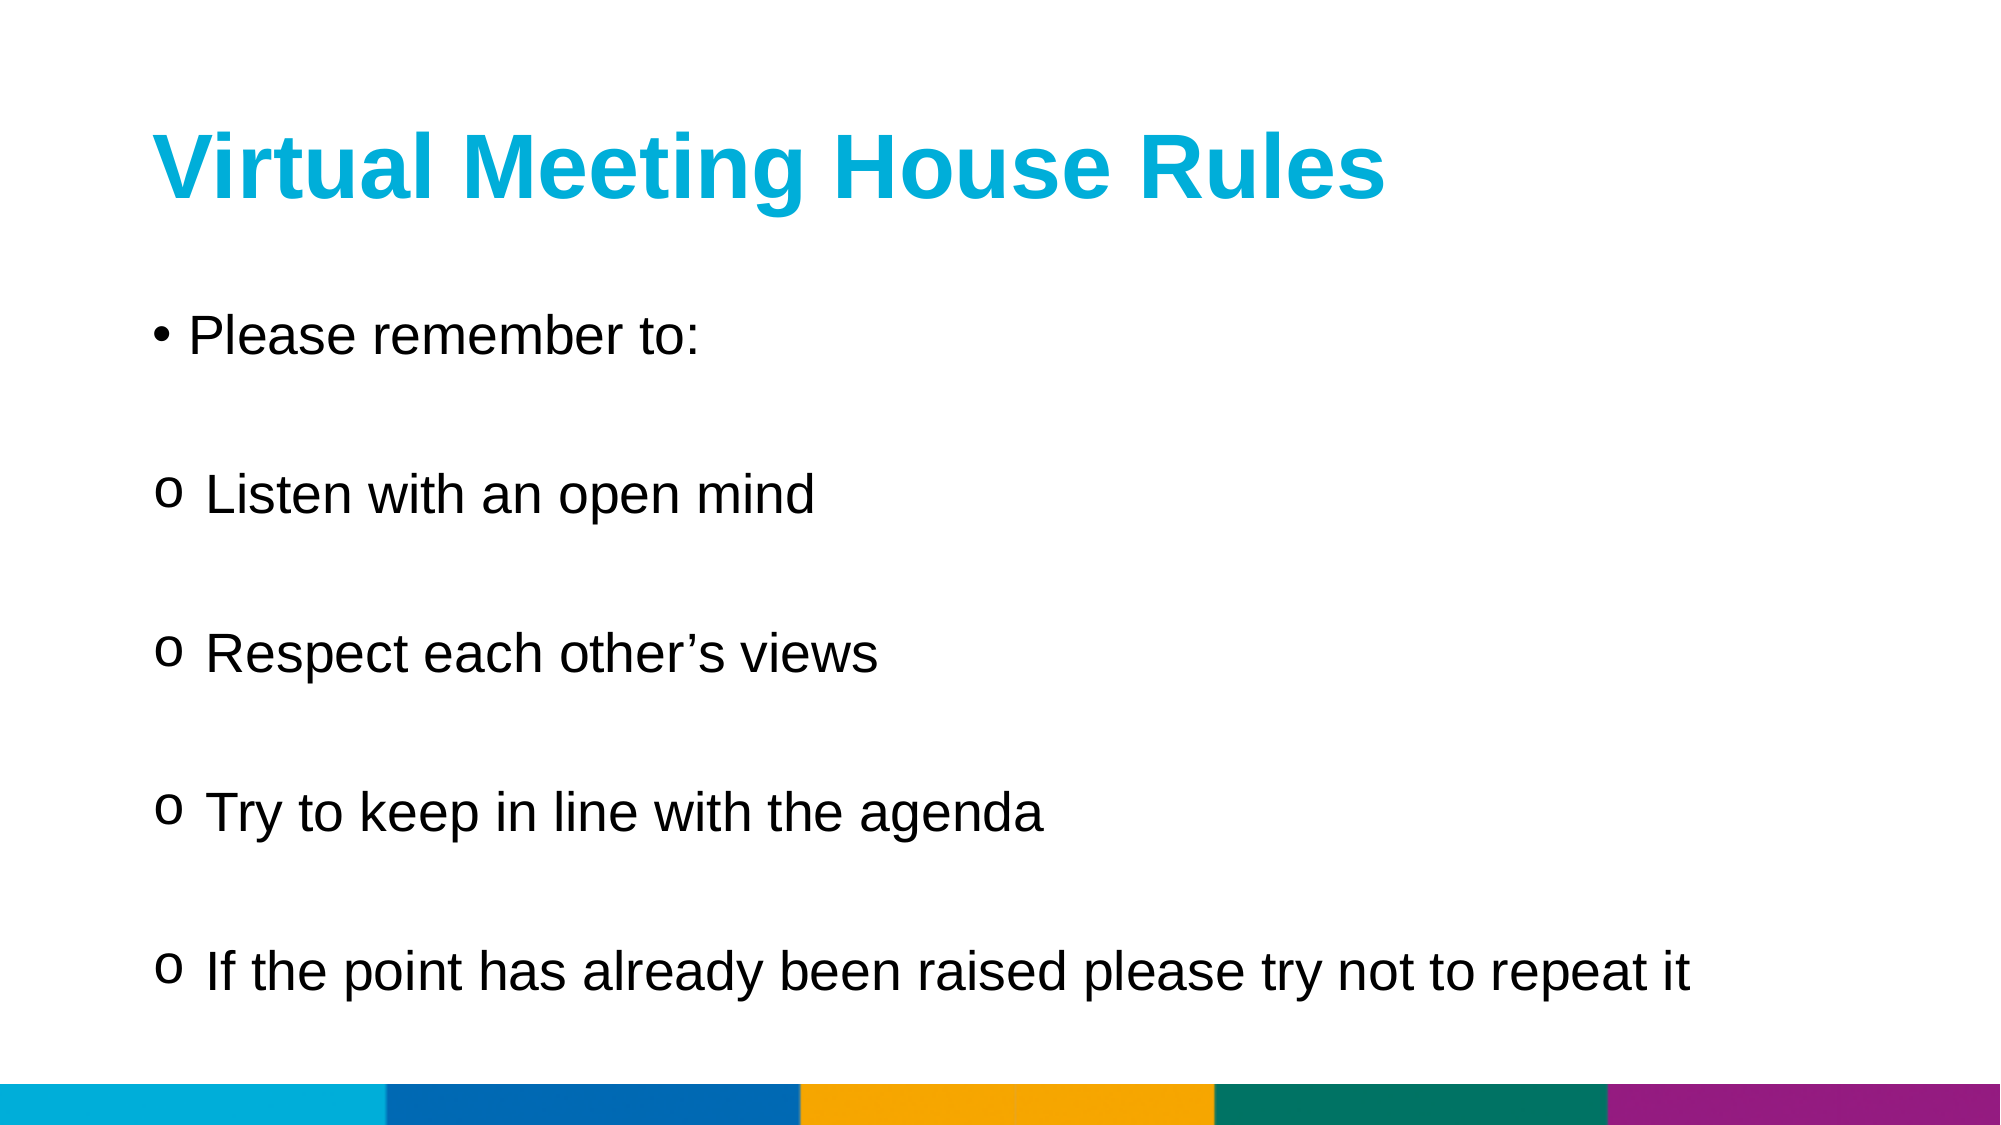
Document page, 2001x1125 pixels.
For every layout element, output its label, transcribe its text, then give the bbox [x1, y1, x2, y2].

list Please remember to: Listen with an open mind Respect each other’s views Try to keep in line with the agenda If the point has already been raised please try not to repeat it [137, 299, 1863, 1014]
picture [388, 1084, 2000, 1125]
title Virtual Meeting House Rules [137, 59, 1863, 278]
